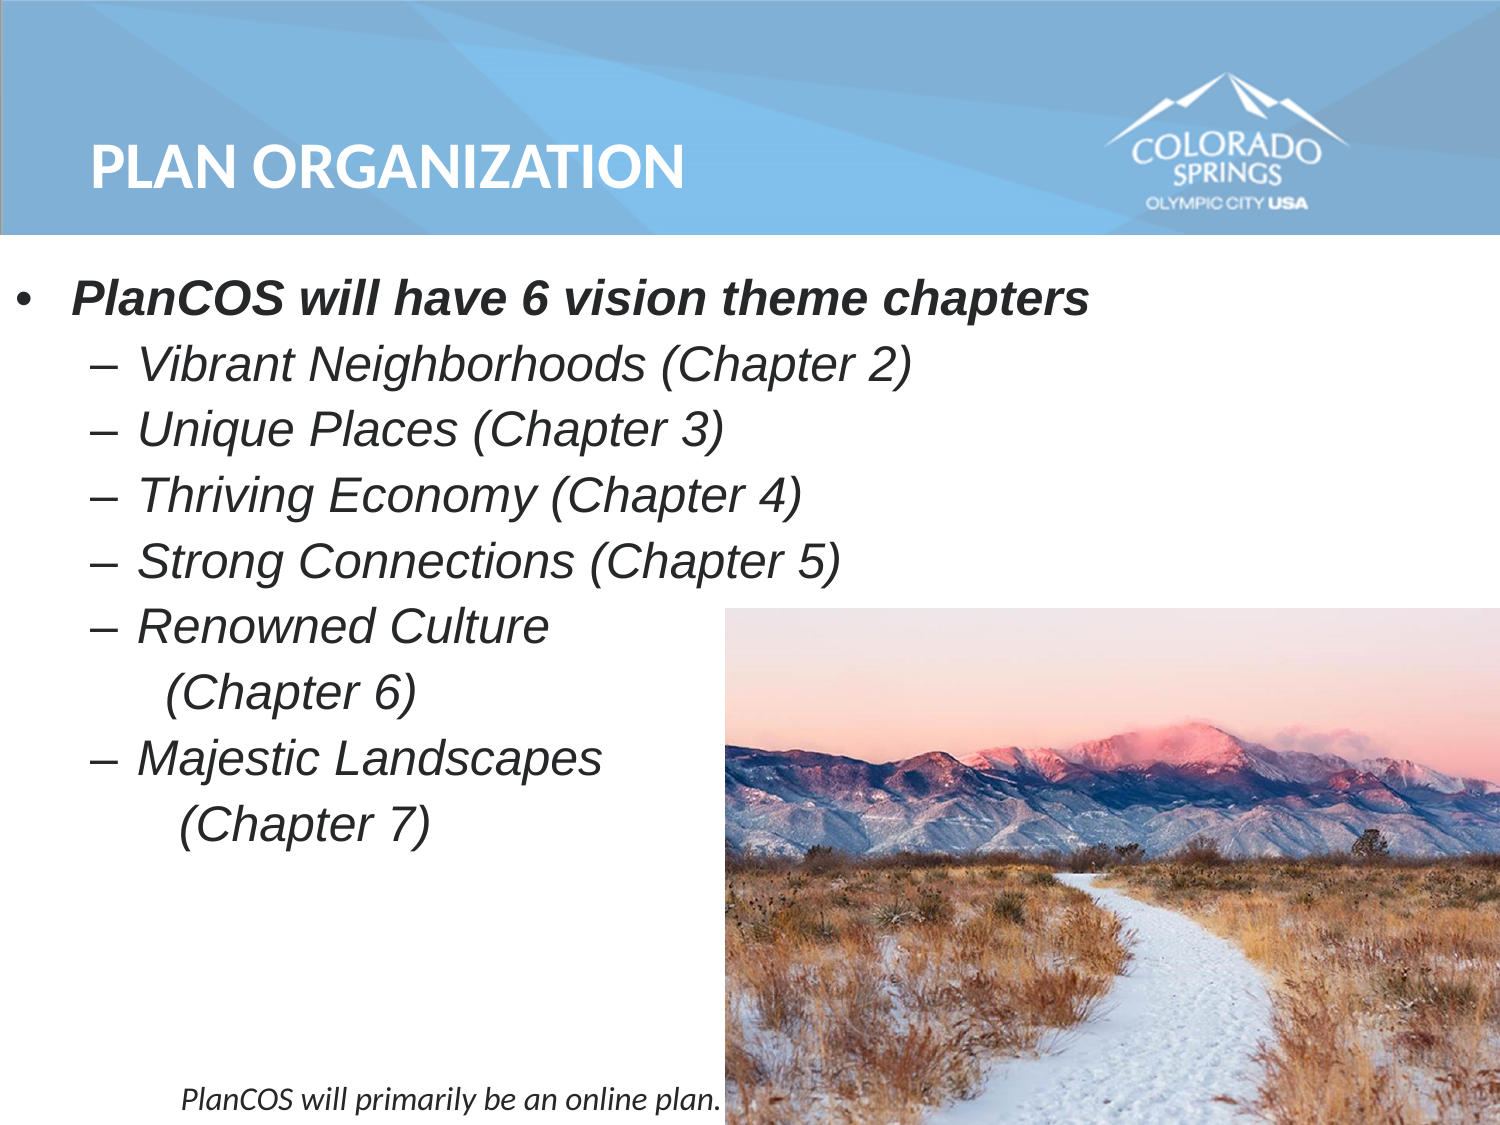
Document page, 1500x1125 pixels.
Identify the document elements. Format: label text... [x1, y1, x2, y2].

list Plan organization [75, 87, 1075, 213]
text_box PlanCOS will primarily be an online plan. [165, 1069, 719, 1125]
picture [724, 607, 1500, 1125]
picture [0, 0, 1500, 235]
list PlanCOS will have 6 vision theme chapters Vibrant Neighborhoods (Chapter 2) Unique Places (Chapter 3) Thriving Economy (Chapter 4) Strong Connections (Chapter 5) Renowned Culture (Chapter 6) Majestic Landscapes (Chapter 7) [0, 262, 1450, 1100]
